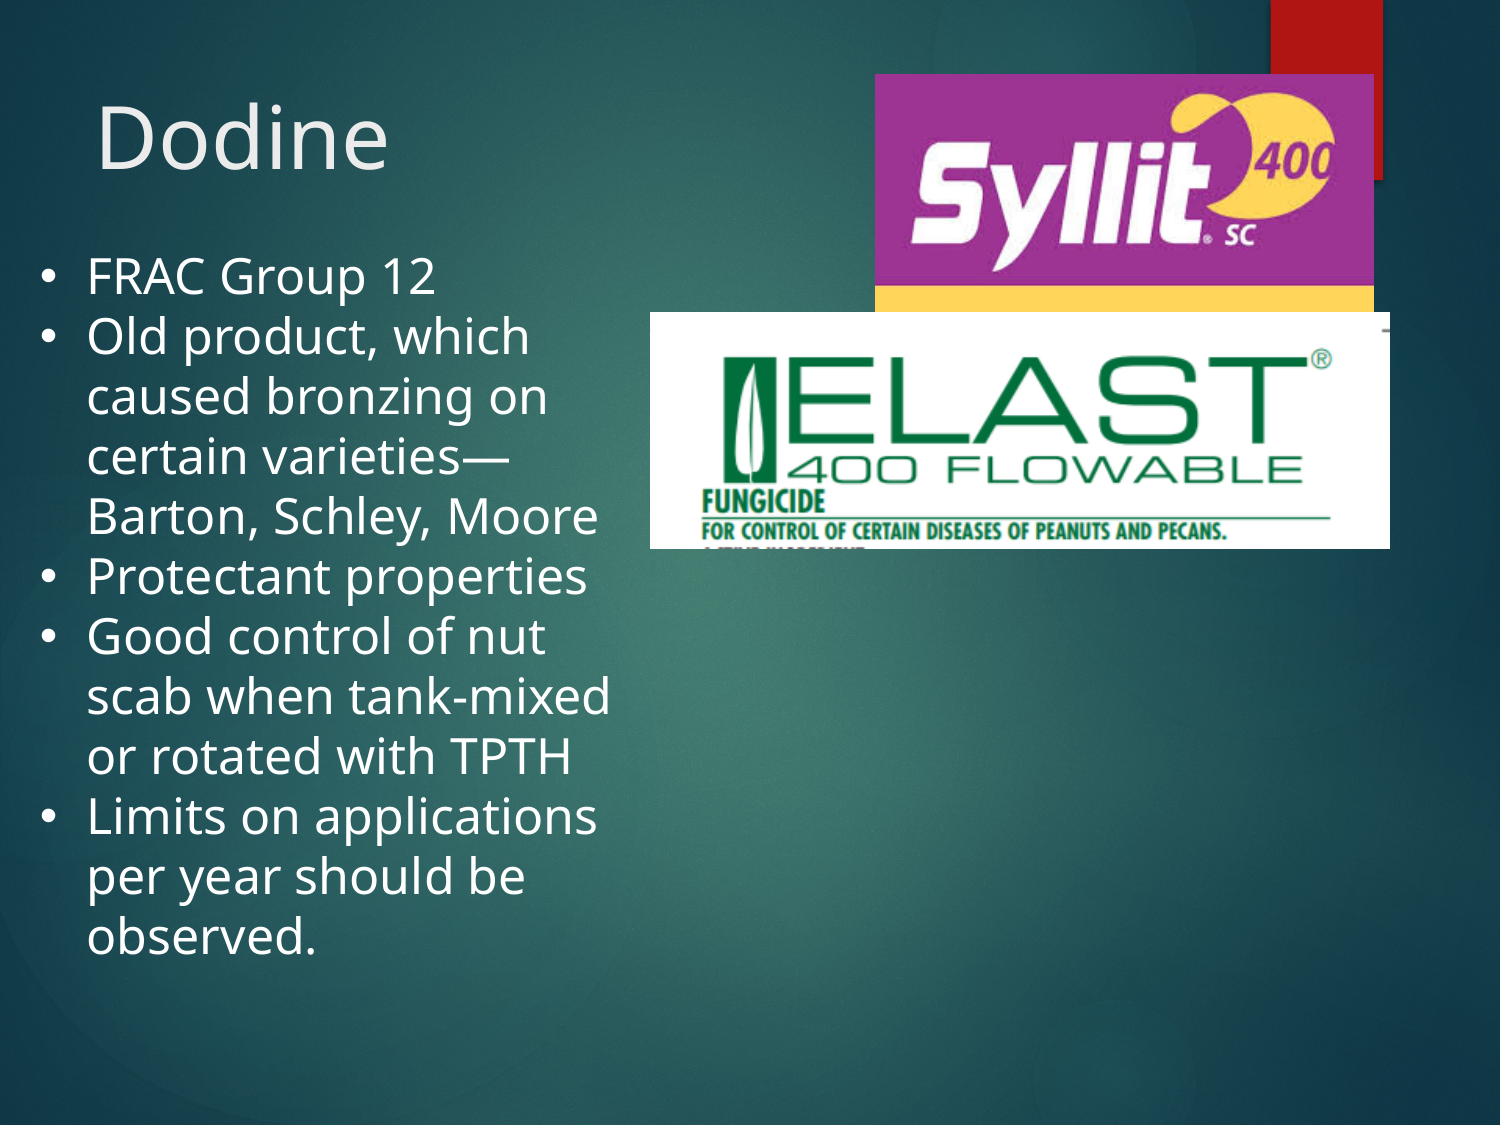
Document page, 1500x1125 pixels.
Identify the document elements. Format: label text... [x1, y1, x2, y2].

title Dodine [79, 74, 873, 304]
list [874, 74, 1374, 310]
text_box FRAC Group 12 Old product, which caused bronzing on certain varieties—Barton, Schley, Moore Protectant properties Good control of nut scab when tank-mixed or rotated with TPTH Limits on applications per year should be observed. [24, 237, 650, 1018]
picture [649, 312, 1390, 549]
